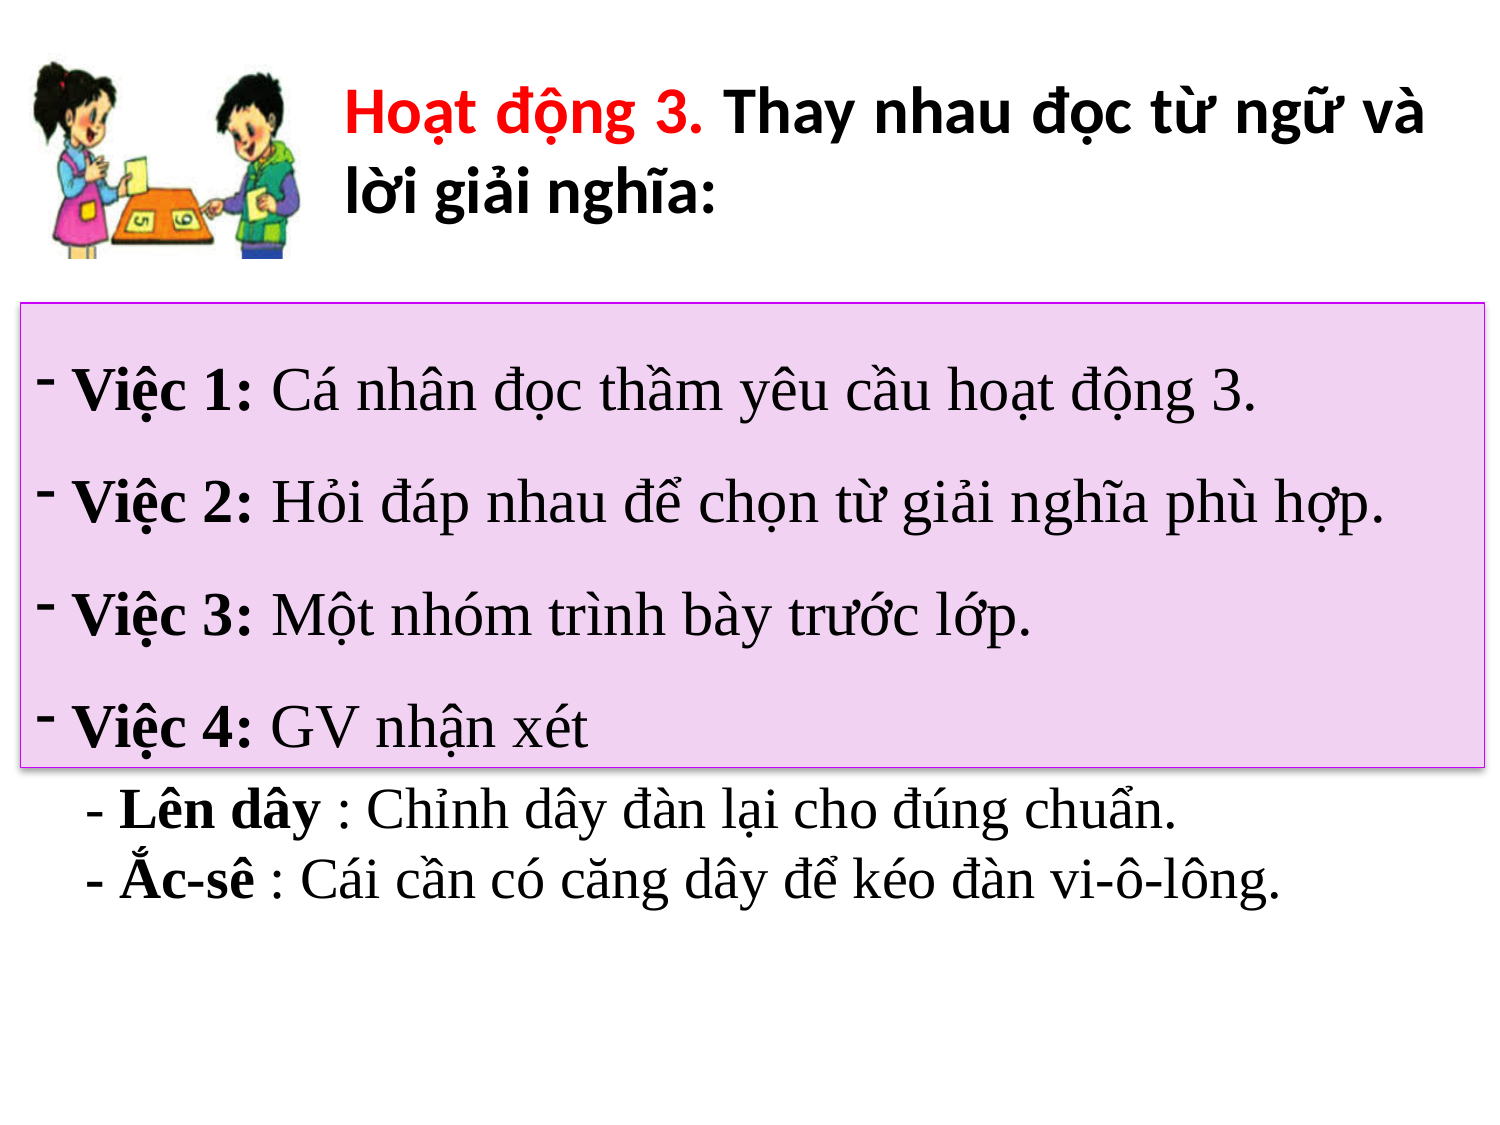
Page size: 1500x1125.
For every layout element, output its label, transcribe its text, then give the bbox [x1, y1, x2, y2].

text_box Hoạt động 3. Thay nhau đọc từ ngữ và lời giải nghĩa: [329, 59, 1442, 234]
text_box Việc 1: Cá nhân đọc thầm yêu cầu hoạt động 3. Việc 2: Hỏi đáp nhau để chọn từ giải nghĩa phù hợp. Việc 3: Một nhóm trình bày trước lớp. Việc 4: GV nhận xét [20, 302, 1485, 768]
picture [29, 42, 305, 259]
text_box - Lên dây : Chỉnh dây đàn lại cho đúng chuẩn. - Ắc-sê : Cái cần có căng dây để kéo đàn vi-ô-lông. [70, 763, 1418, 918]
